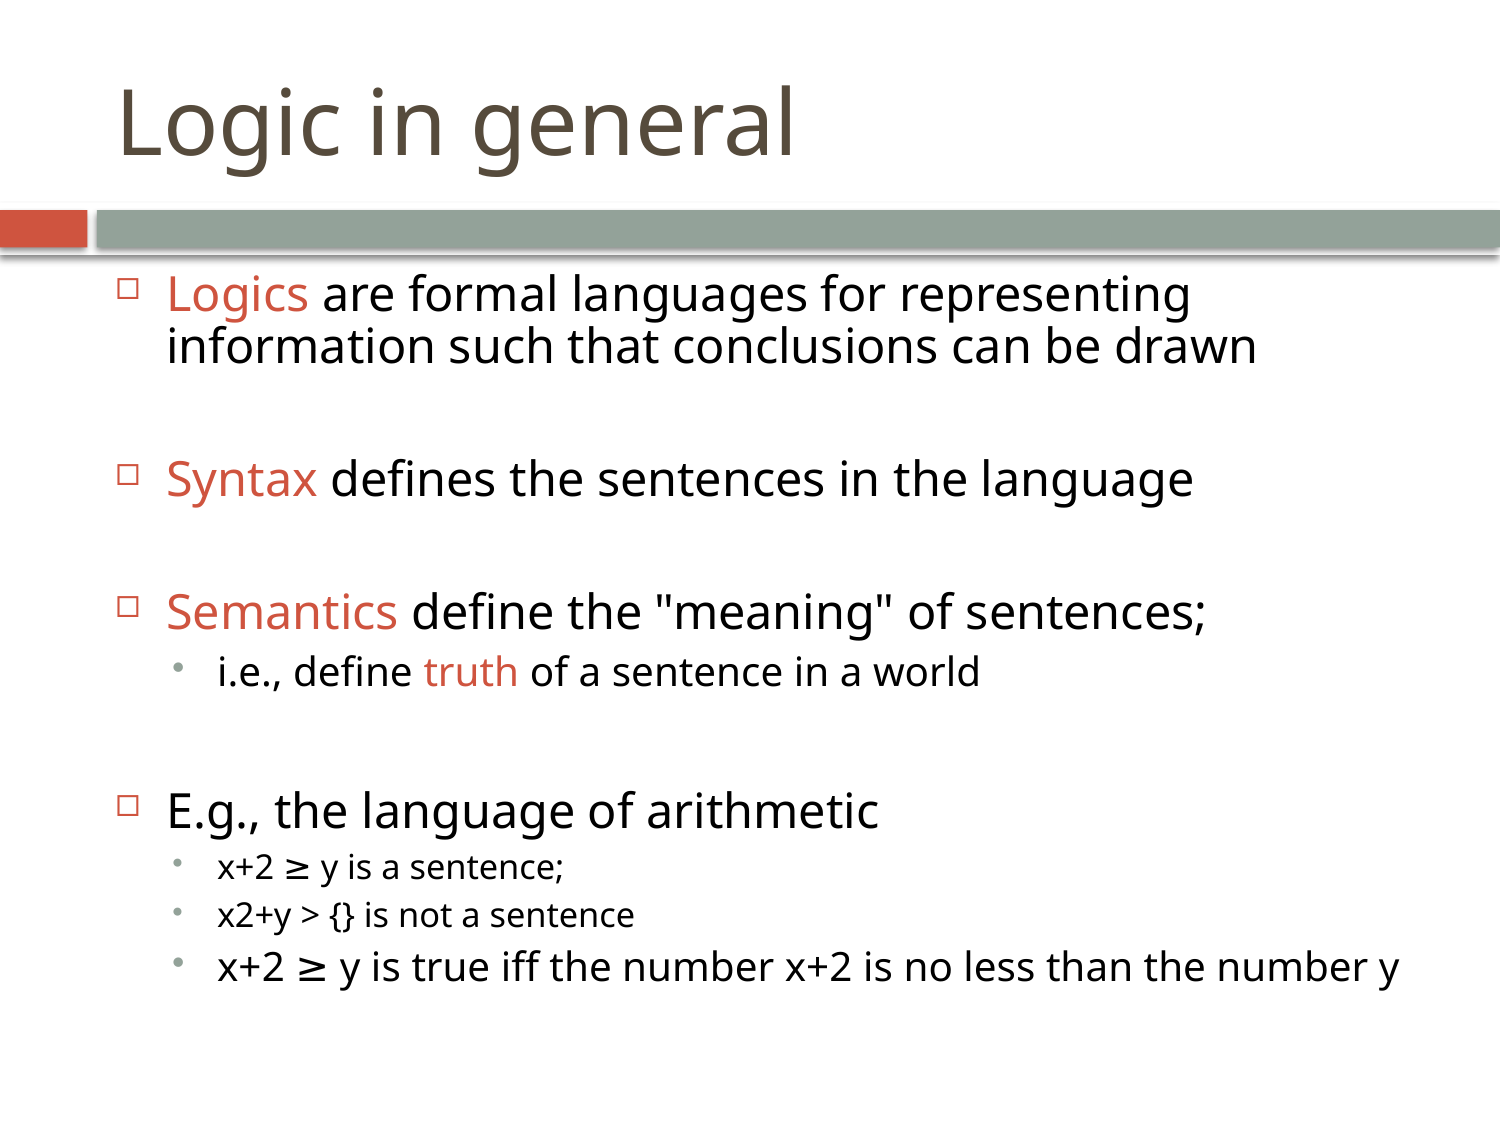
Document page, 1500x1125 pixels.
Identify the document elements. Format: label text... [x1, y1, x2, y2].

title Logic in general [100, 37, 1438, 200]
list Logics are formal languages for representing information such that conclusions can be drawn Syntax defines the sentences in the language Semantics define the "meaning" of sentences; i.e., define truth of a sentence in a world E.g., the language of arithmetic x+2 ≥ y is a sentence; x2+y > {} is not a sentence x+2 ≥ y is true iff the number x+2 is no less than the number y [100, 262, 1438, 1005]
